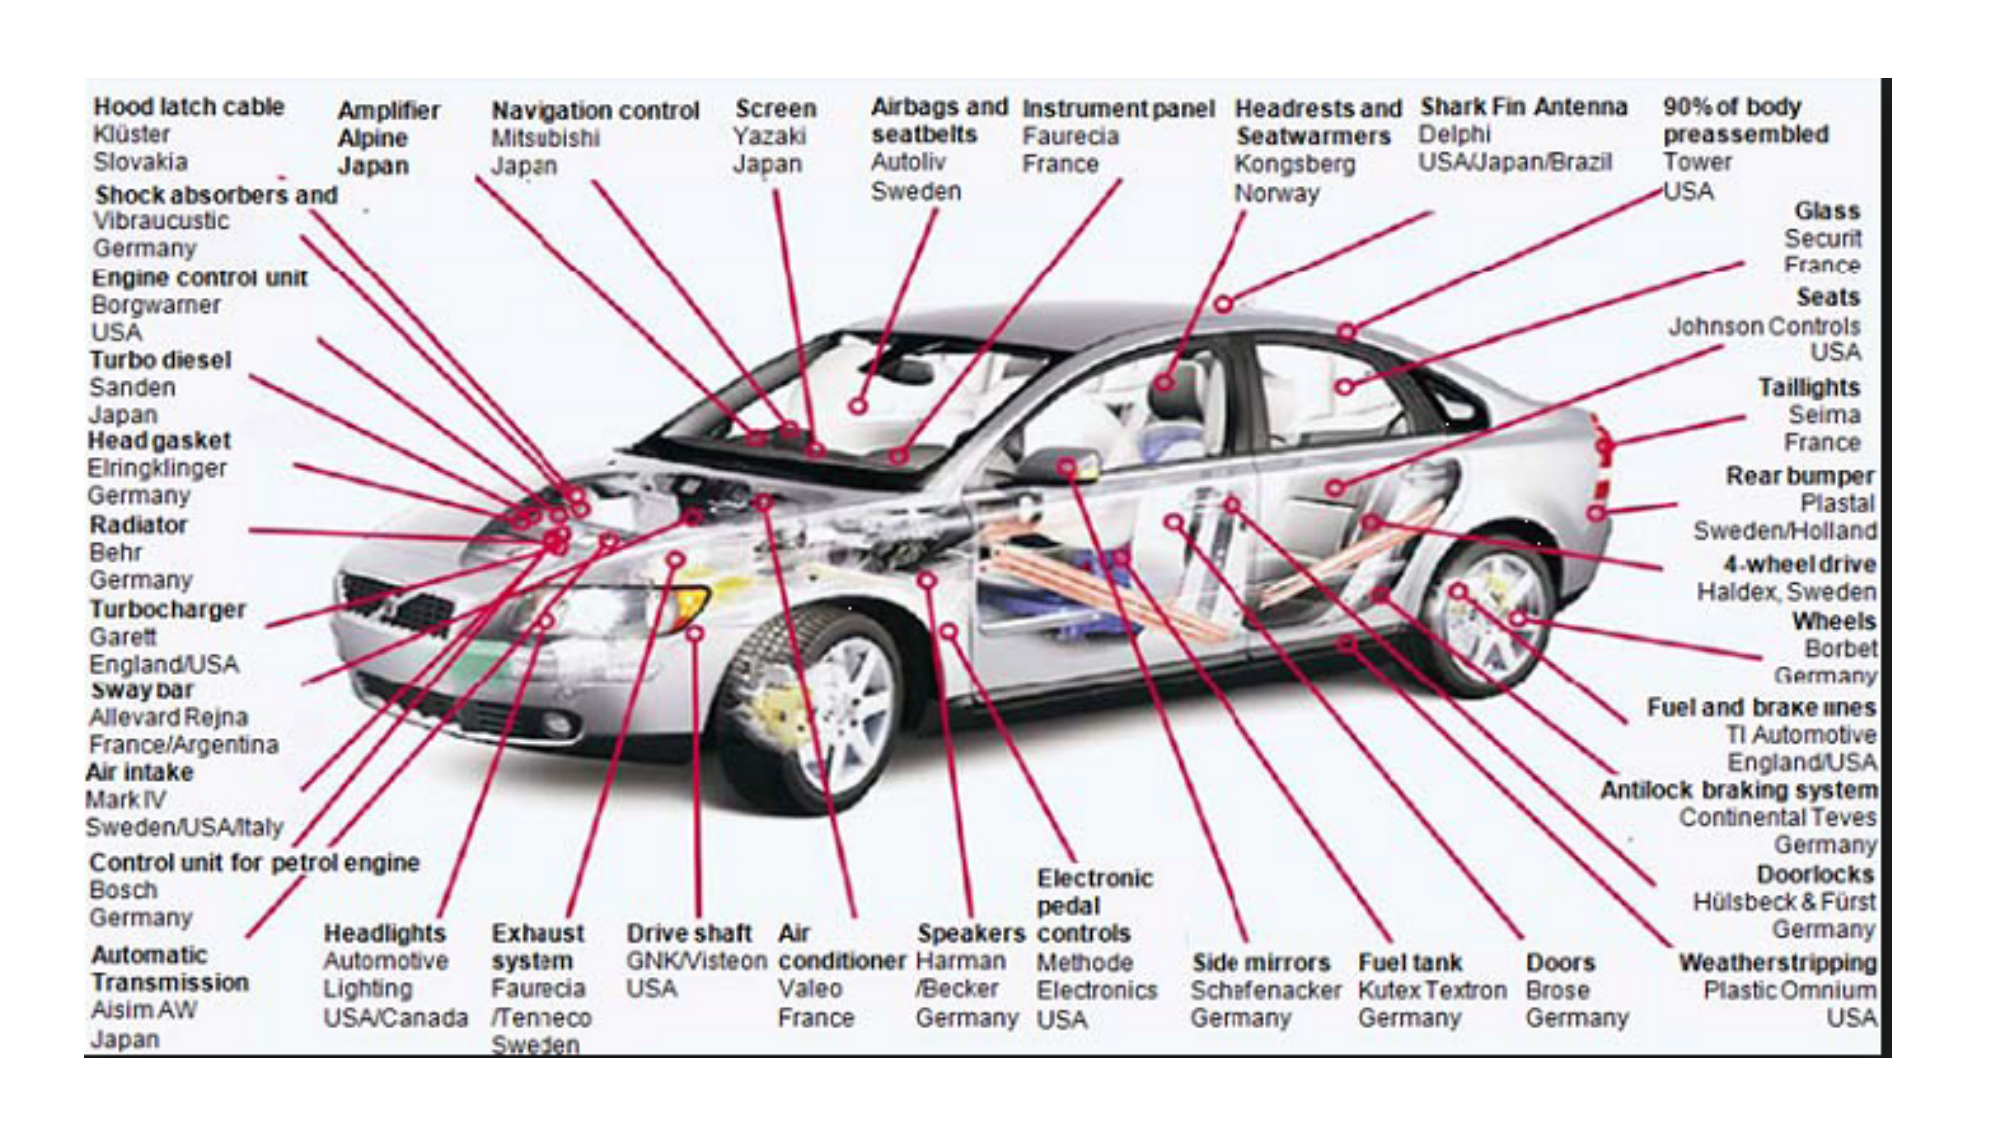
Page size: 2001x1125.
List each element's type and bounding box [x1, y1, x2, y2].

list [84, 78, 1892, 1058]
